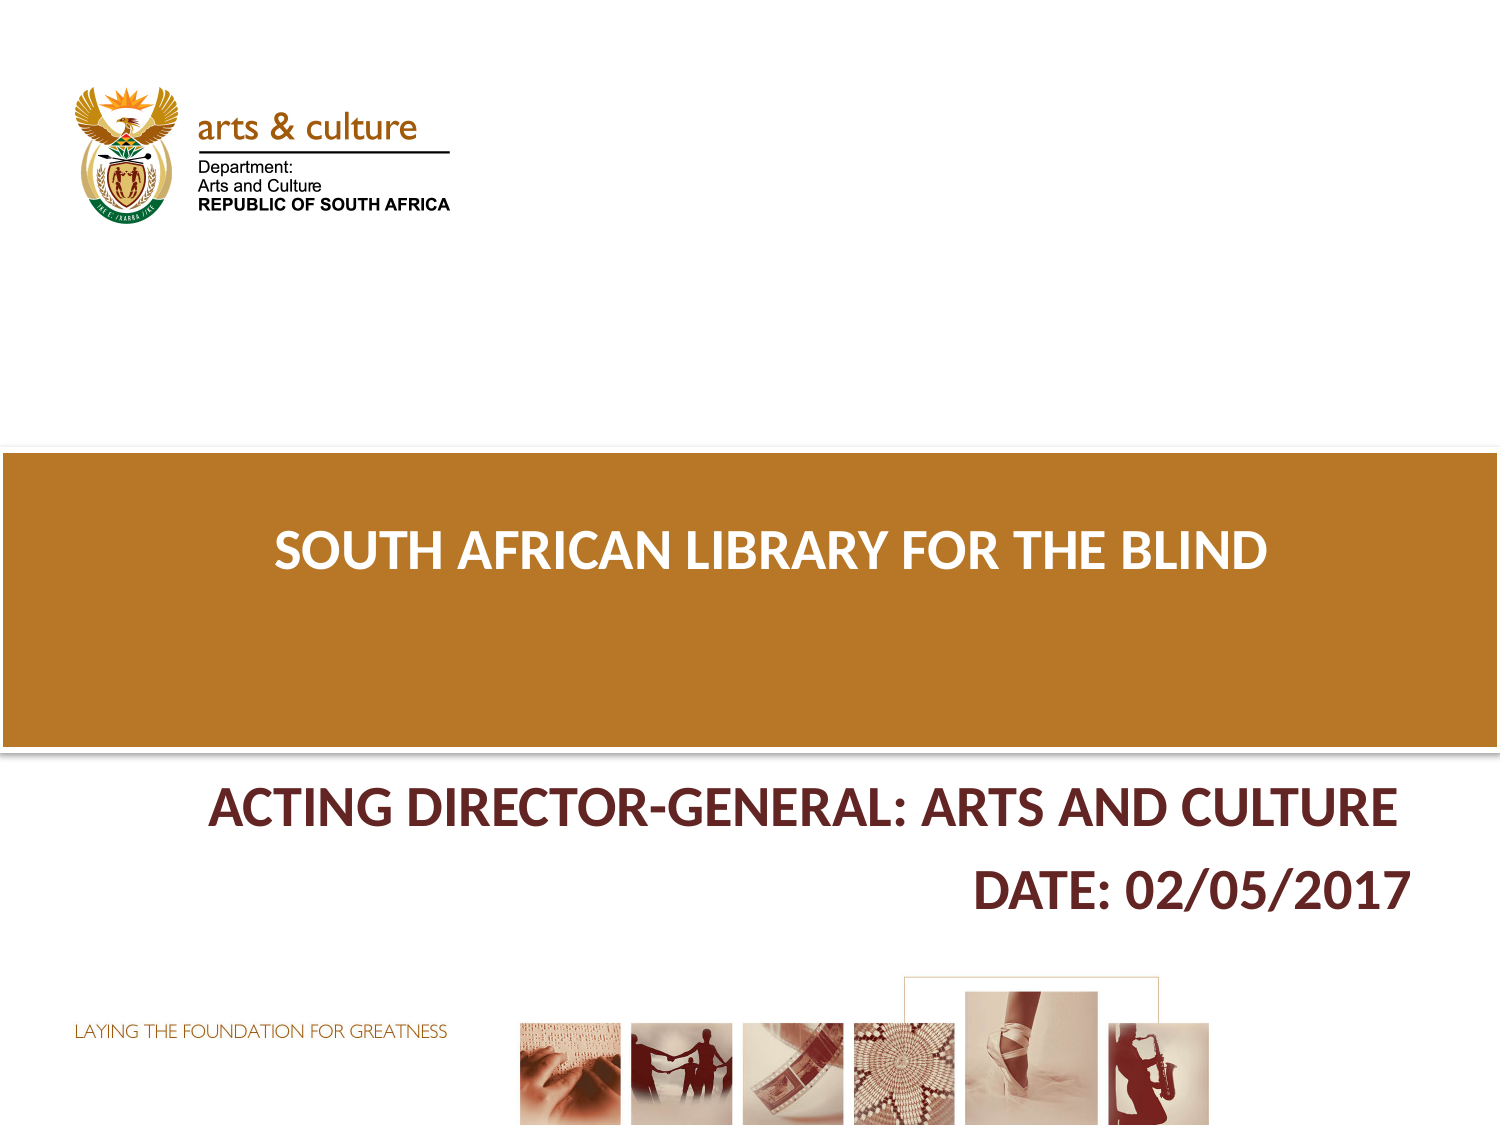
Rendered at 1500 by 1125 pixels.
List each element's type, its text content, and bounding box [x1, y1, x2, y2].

picture [12, 941, 1253, 1125]
title SOUTH AFRICAN LIBRARY FOR THE BLIND [206, 503, 1337, 716]
text_box ACTING DIRECTOR-GENERAL: ARTS AND CULTURE DATE: 02/05/2017 [171, 761, 1427, 847]
picture [75, 87, 450, 224]
